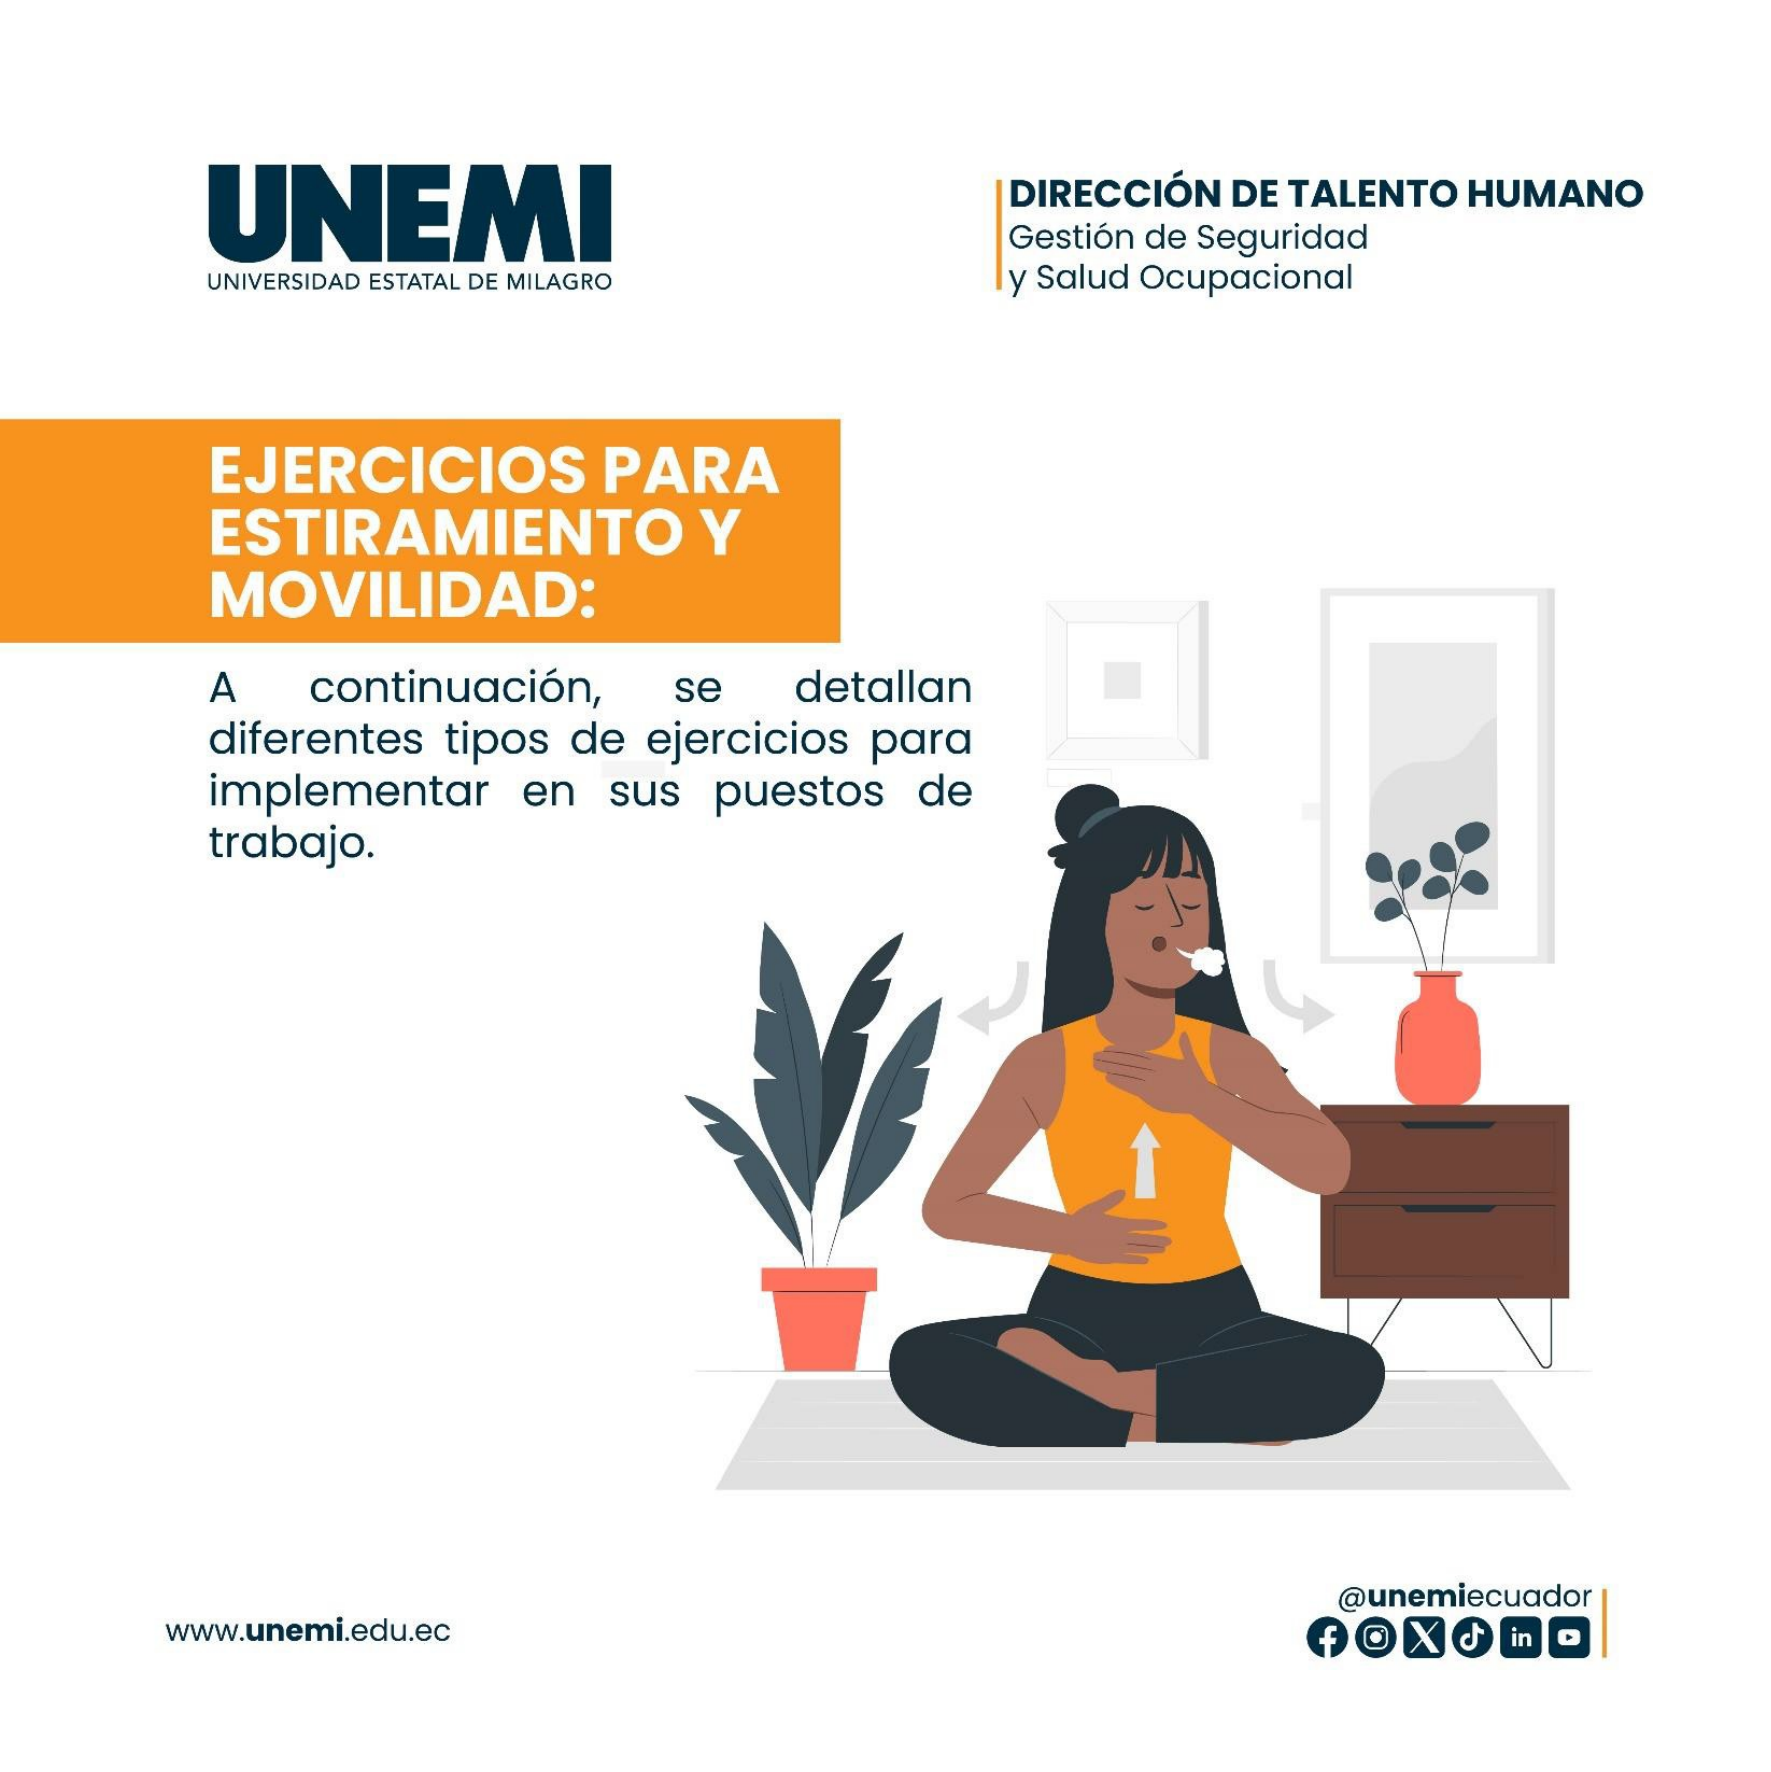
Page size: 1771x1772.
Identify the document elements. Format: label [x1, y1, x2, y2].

picture [0, 154, 1653, 1670]
